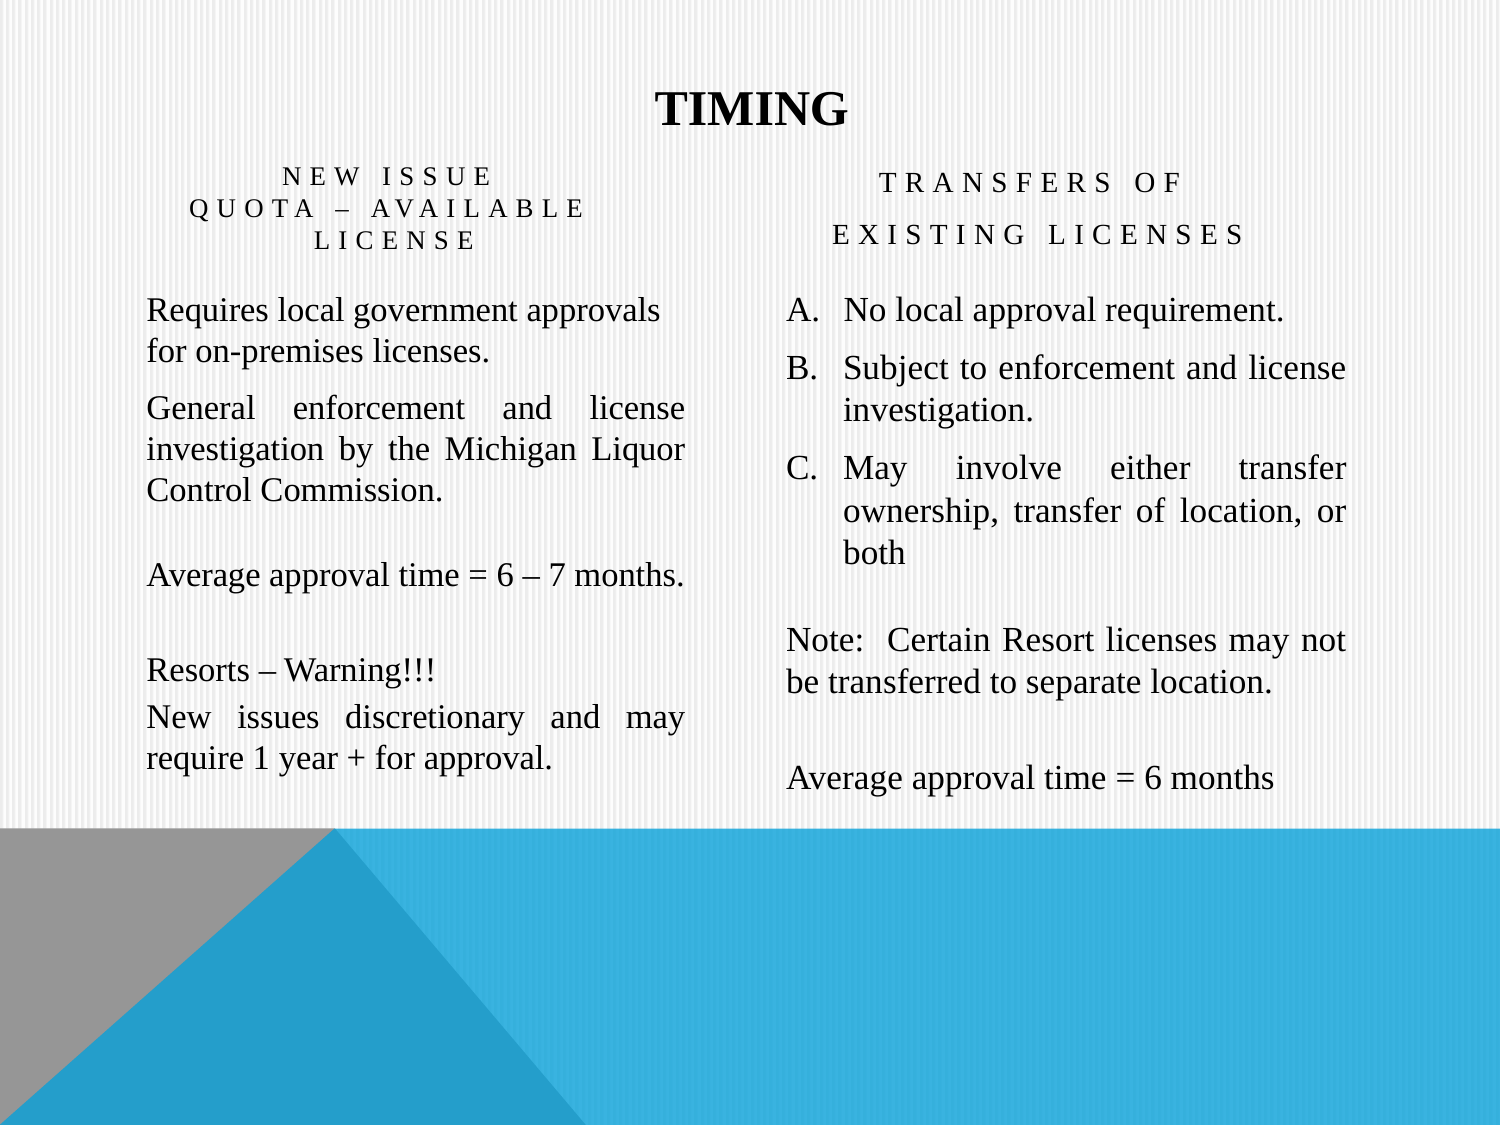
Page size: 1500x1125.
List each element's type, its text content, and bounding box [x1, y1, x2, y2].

list Transfers of Existing Licenses [762, 137, 1313, 258]
list Requires local government approvals for on-premises licenses. General enforcement and license investigation by the Michigan Liquor Control Commission. Average approval time = 6 – 7 months. Resorts – Warning!!! New issues discretionary and may require 1 year + for approval. [112, 279, 700, 790]
title timing [135, 60, 1369, 150]
list No local approval requirement. Subject to enforcement and license investigation. May involve either transfer ownership, transfer of location, or both Note: Certain Resort licenses may not be transferred to separate location. Average approval time = 6 months [771, 279, 1363, 813]
list New issue Quota – Available License [37, 149, 750, 263]
